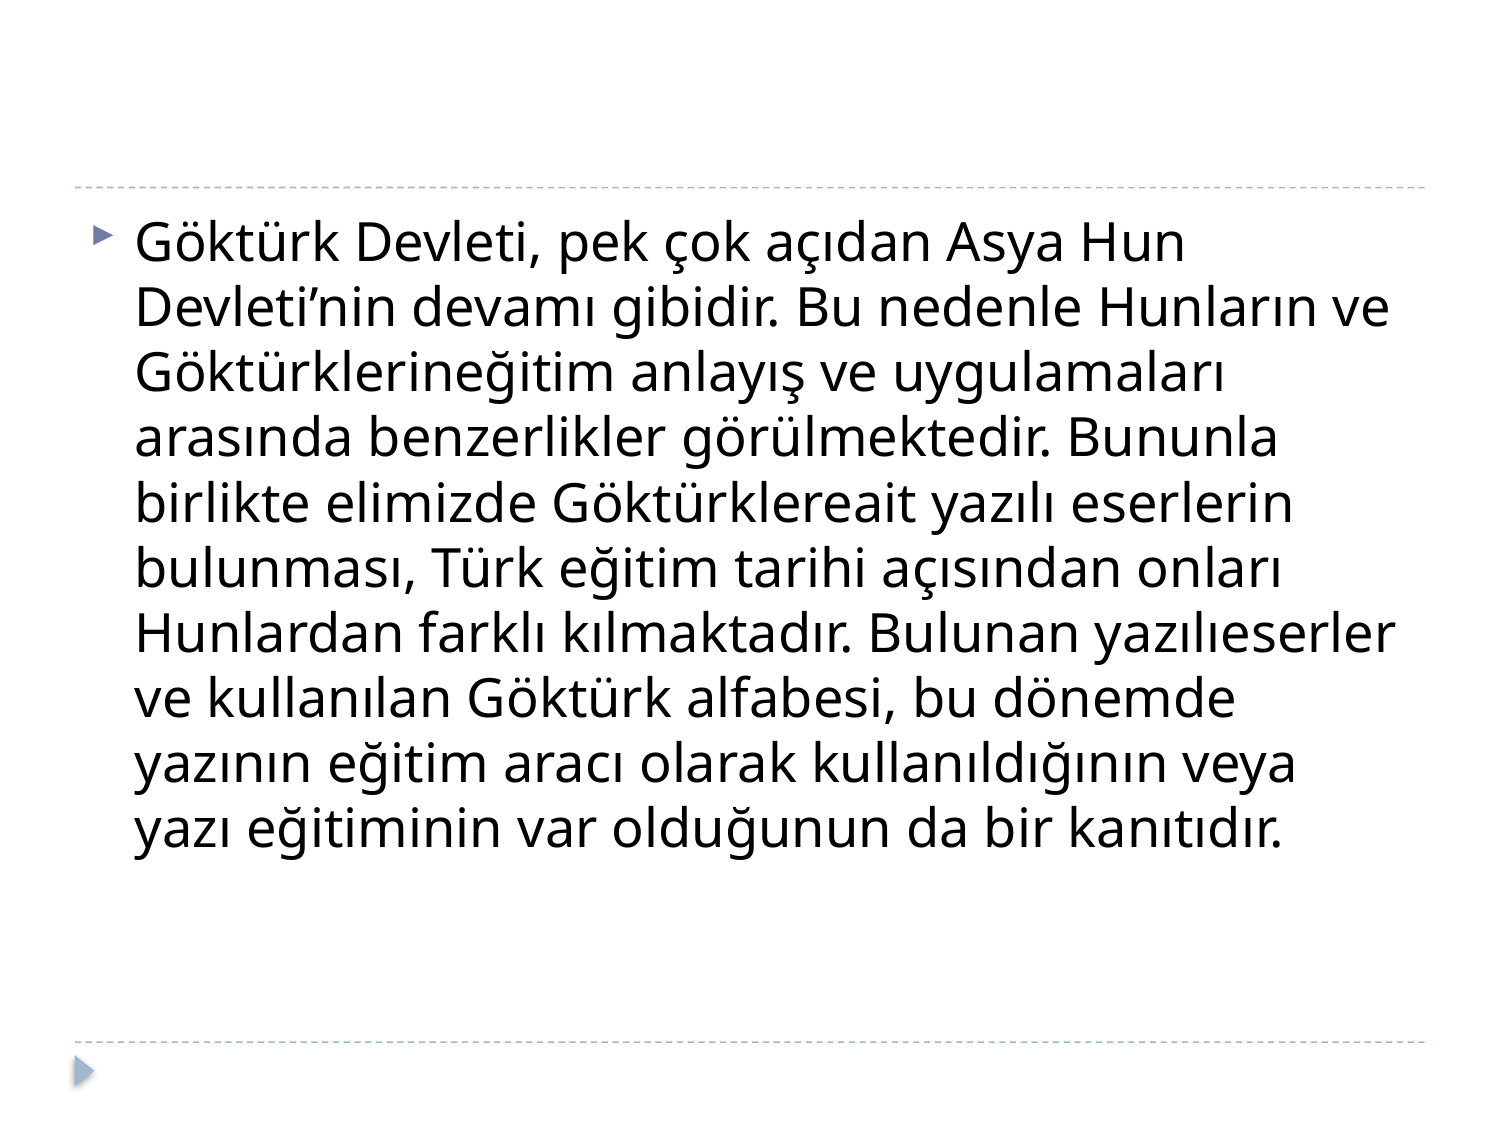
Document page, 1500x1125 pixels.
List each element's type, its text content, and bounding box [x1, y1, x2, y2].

list Göktürk Devleti, pek çok açıdan Asya Hun Devleti’nin devamı gibidir. Bu nedenle Hunların ve Göktürklerineğitim anlayış ve uygulamaları arasında benzerlikler görülmektedir. Bununla birlikte elimizde Göktürklereait yazılı eserlerin bulunması, Türk eğitim tarihi açısından onları Hunlardan farklı kılmaktadır. Bulunan yazılıeserler ve kullanılan Göktürk alfabesi, bu dönemde yazının eğitim aracı olarak kullanıldığının veya yazı eğitiminin var olduğunun da bir kanıtıdır. [75, 200, 1425, 1010]
